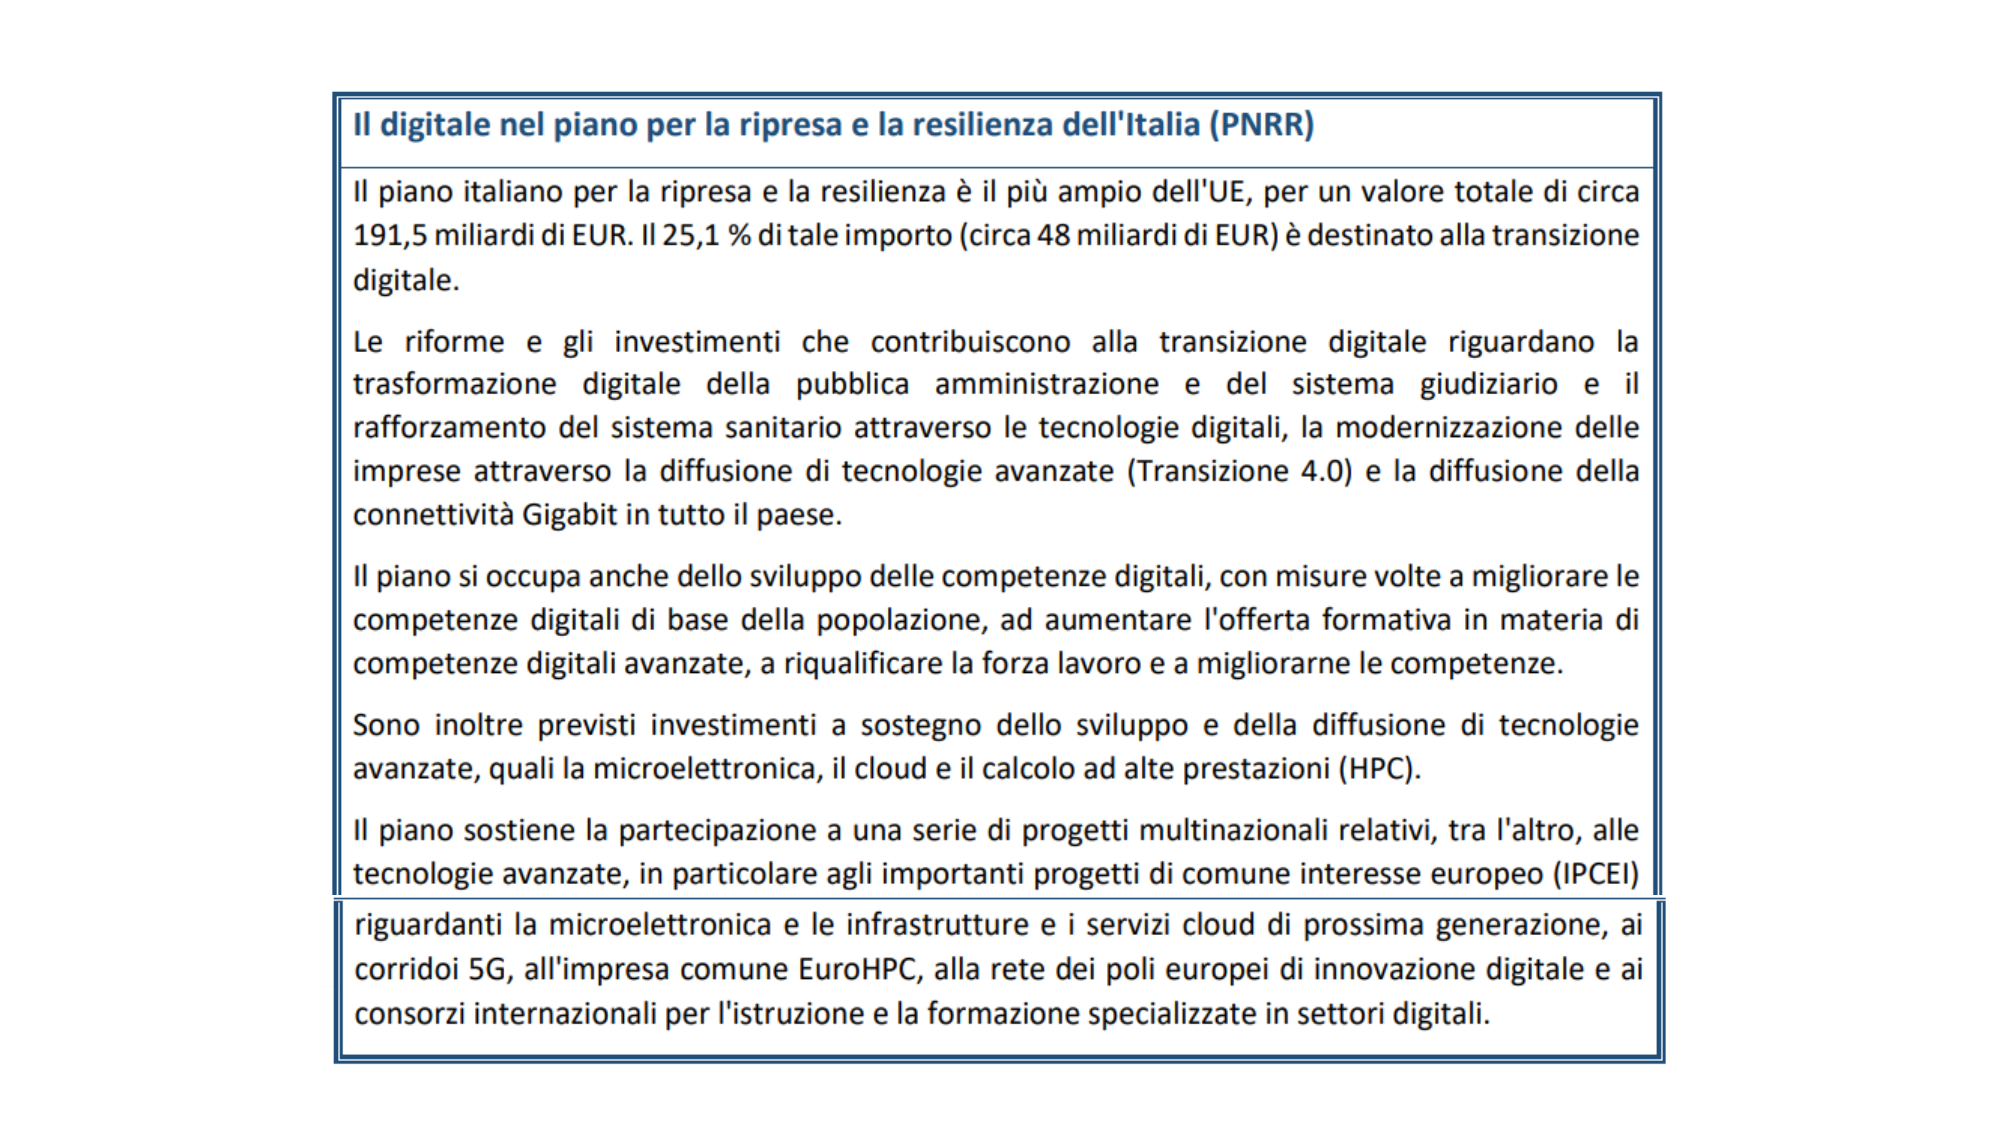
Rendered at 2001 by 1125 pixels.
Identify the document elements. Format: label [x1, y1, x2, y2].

picture [322, 80, 1712, 1081]
